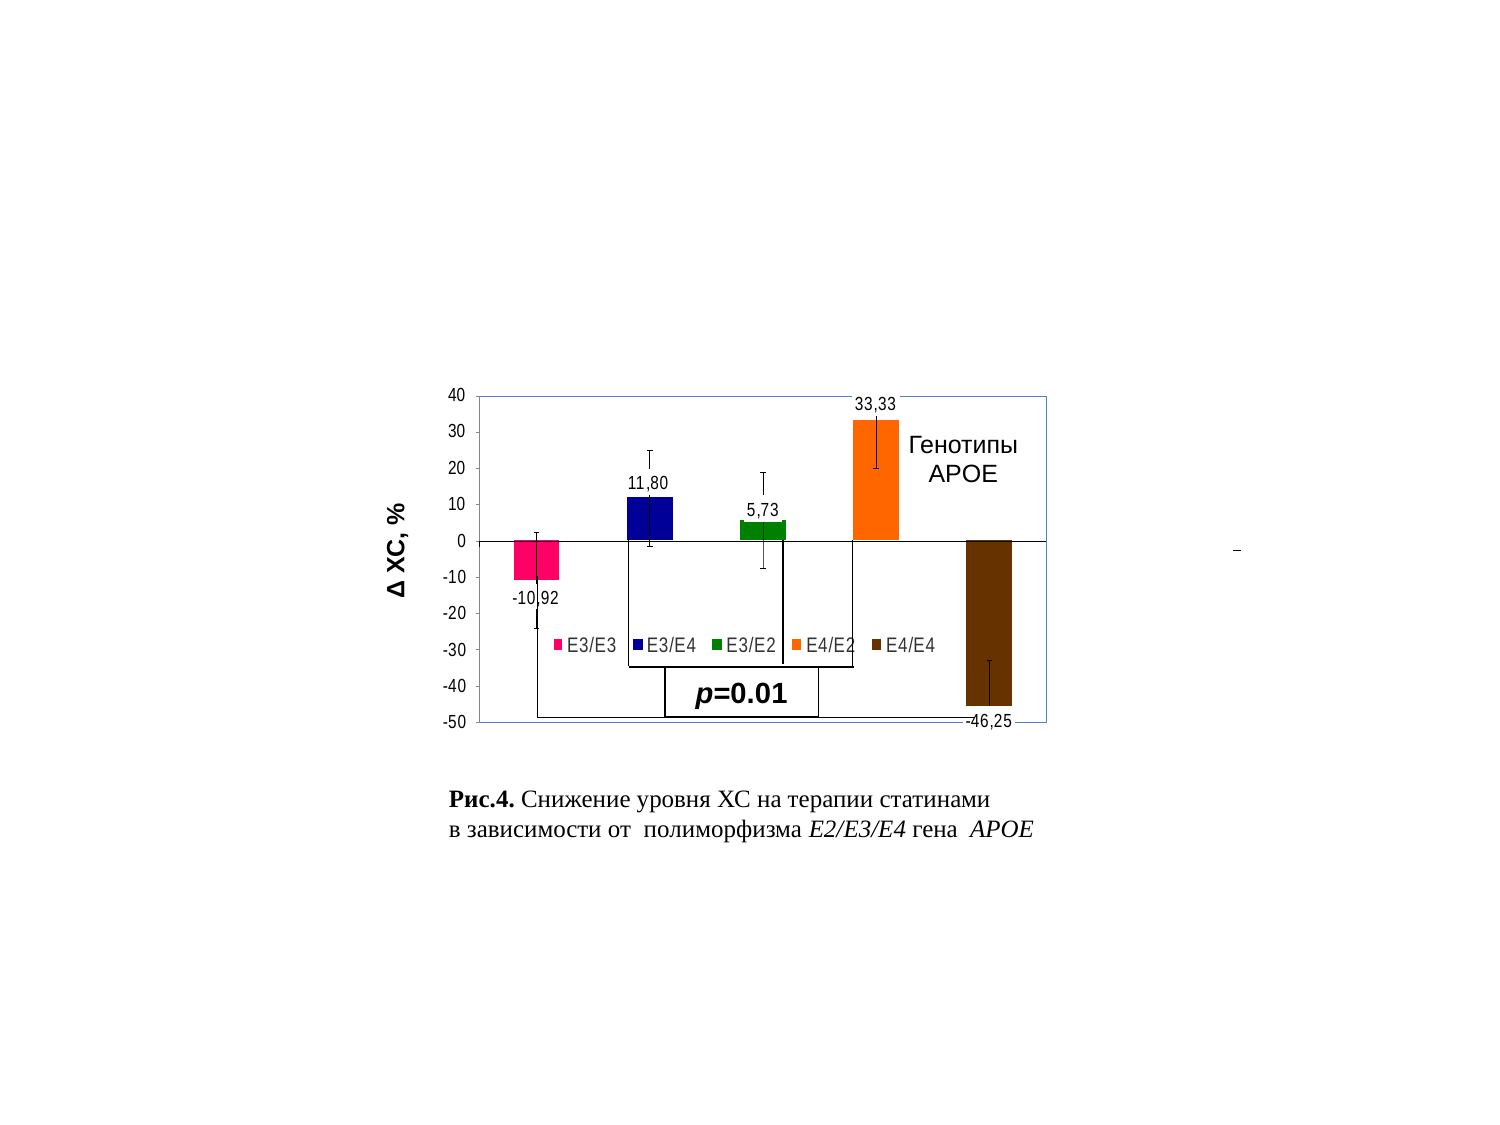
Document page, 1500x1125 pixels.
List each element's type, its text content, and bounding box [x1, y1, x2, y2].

text_box Рис.4. Снижение уровня ХС на терапии статинами в зависимости от полиморфизма E2/E3/E4 гена APOE [433, 794, 1056, 851]
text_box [371, 373, 1065, 785]
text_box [537, 538, 976, 718]
